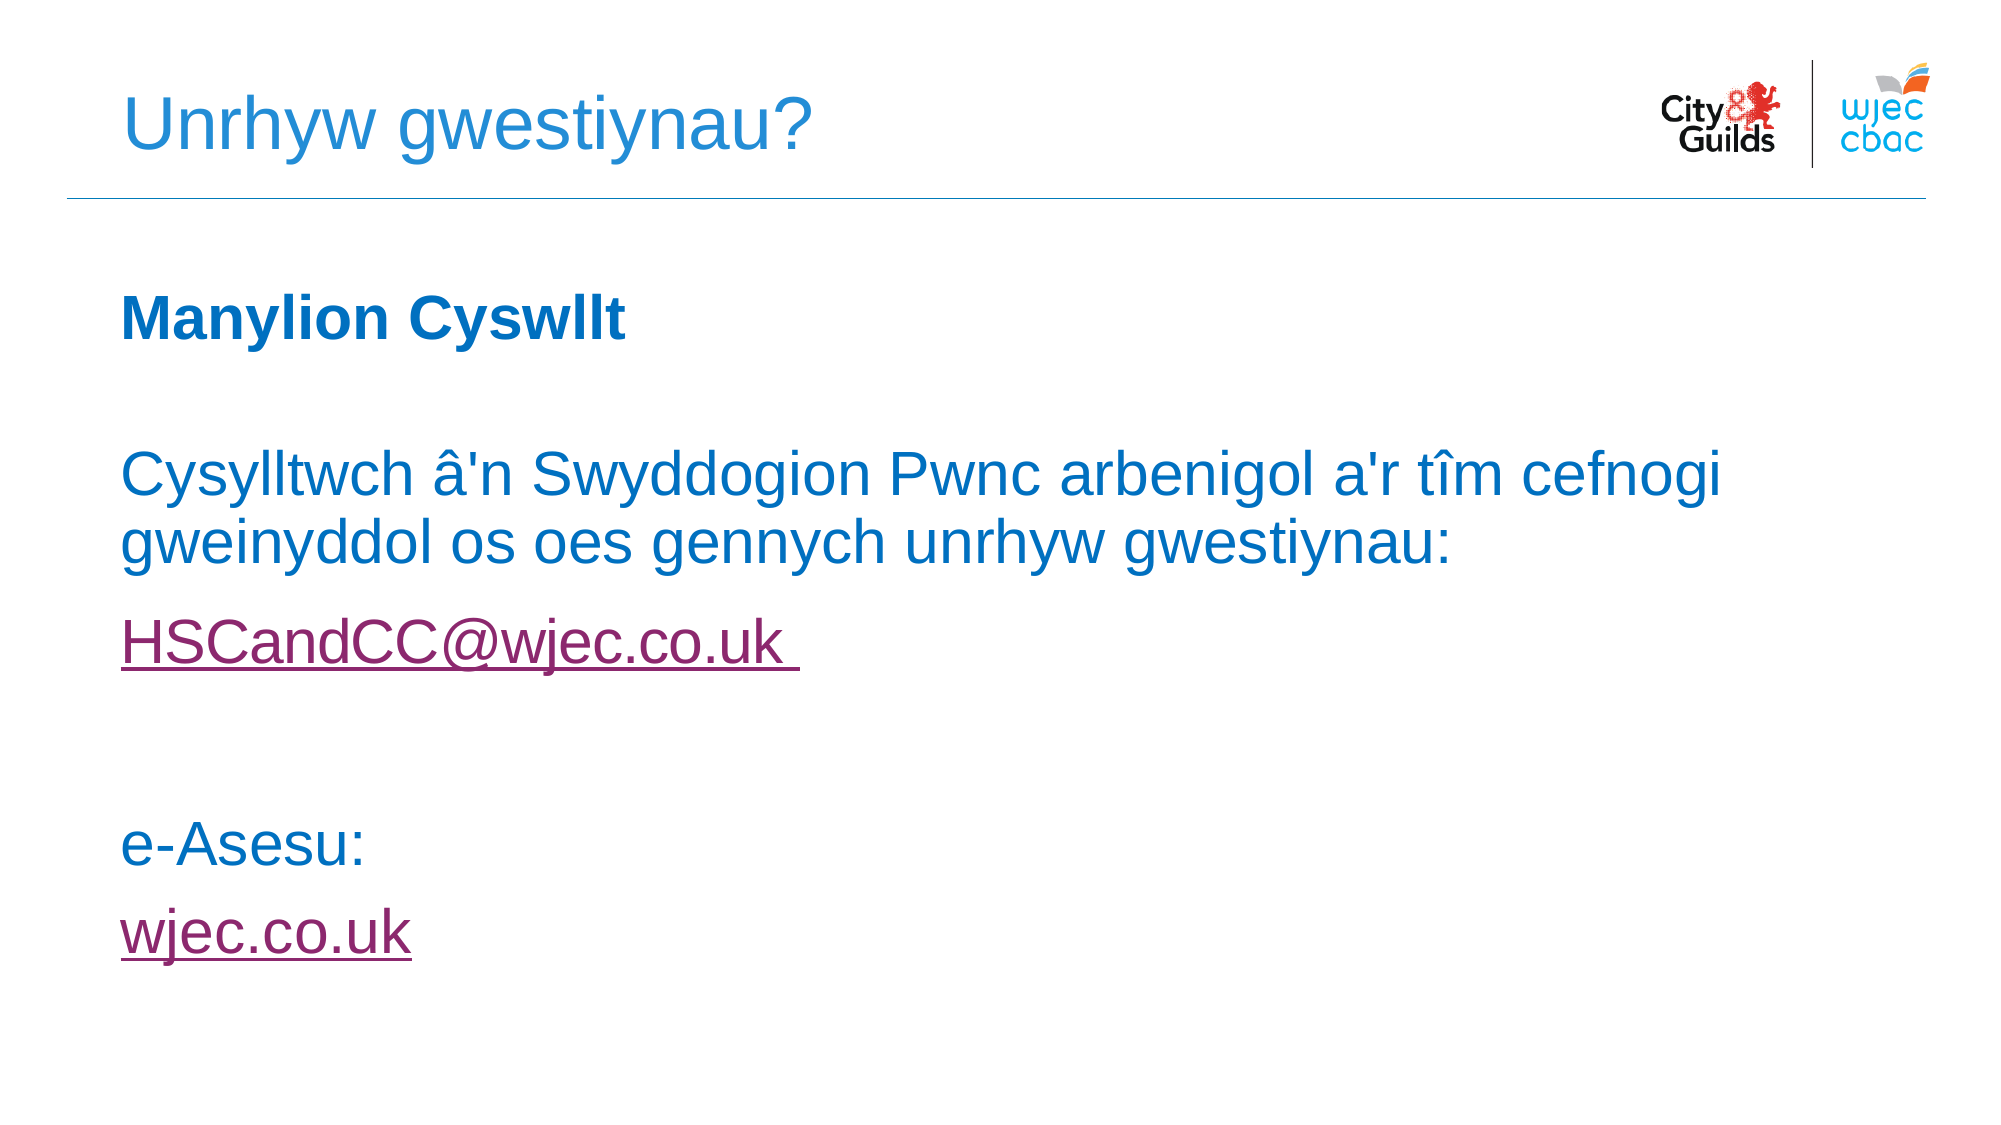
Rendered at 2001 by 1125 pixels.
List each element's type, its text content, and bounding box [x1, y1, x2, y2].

text_box Unrhyw gwestiynau? [107, 77, 1622, 174]
list Manylion Cyswllt Cysylltwch â'n Swyddogion Pwnc arbenigol a'r tîm cefnogi gweinyddol os oes gennych unrhyw gwestiynau: HSCandCC@wjec.co.uk e-Asesu: wjec.co.uk [75, 277, 1925, 1048]
